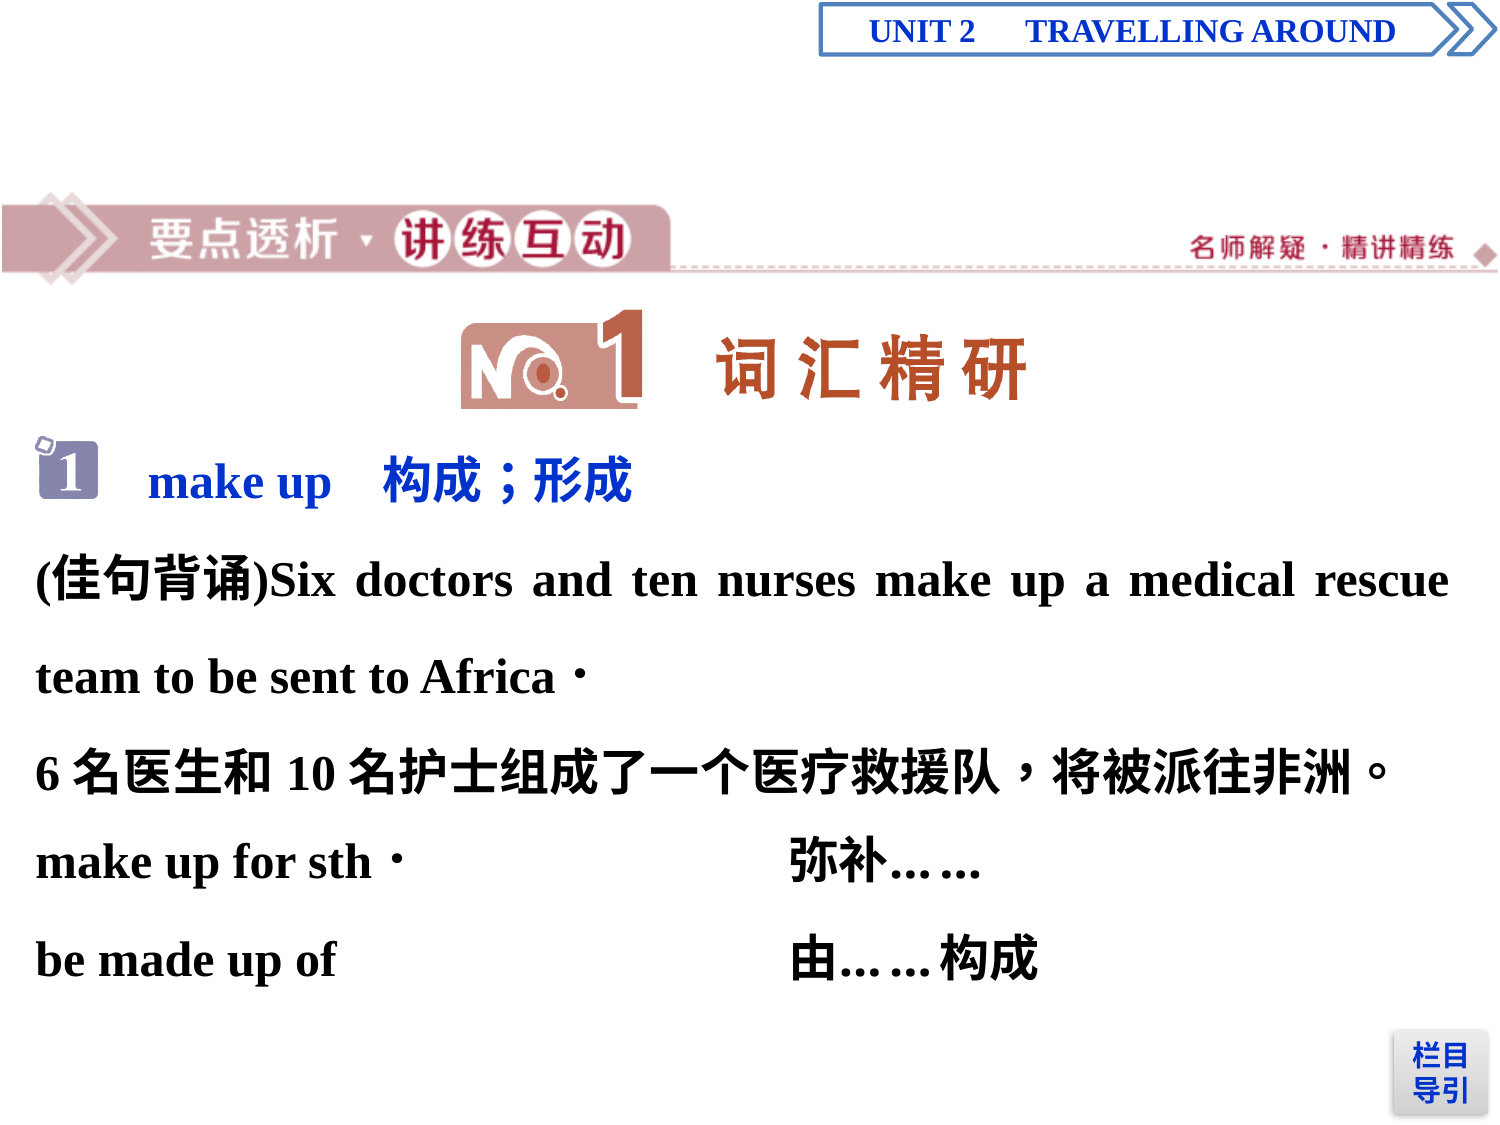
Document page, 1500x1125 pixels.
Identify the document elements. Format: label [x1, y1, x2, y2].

text_box [34, 308, 1466, 827]
text_box [35, 828, 1466, 1024]
picture [2, 190, 1498, 286]
